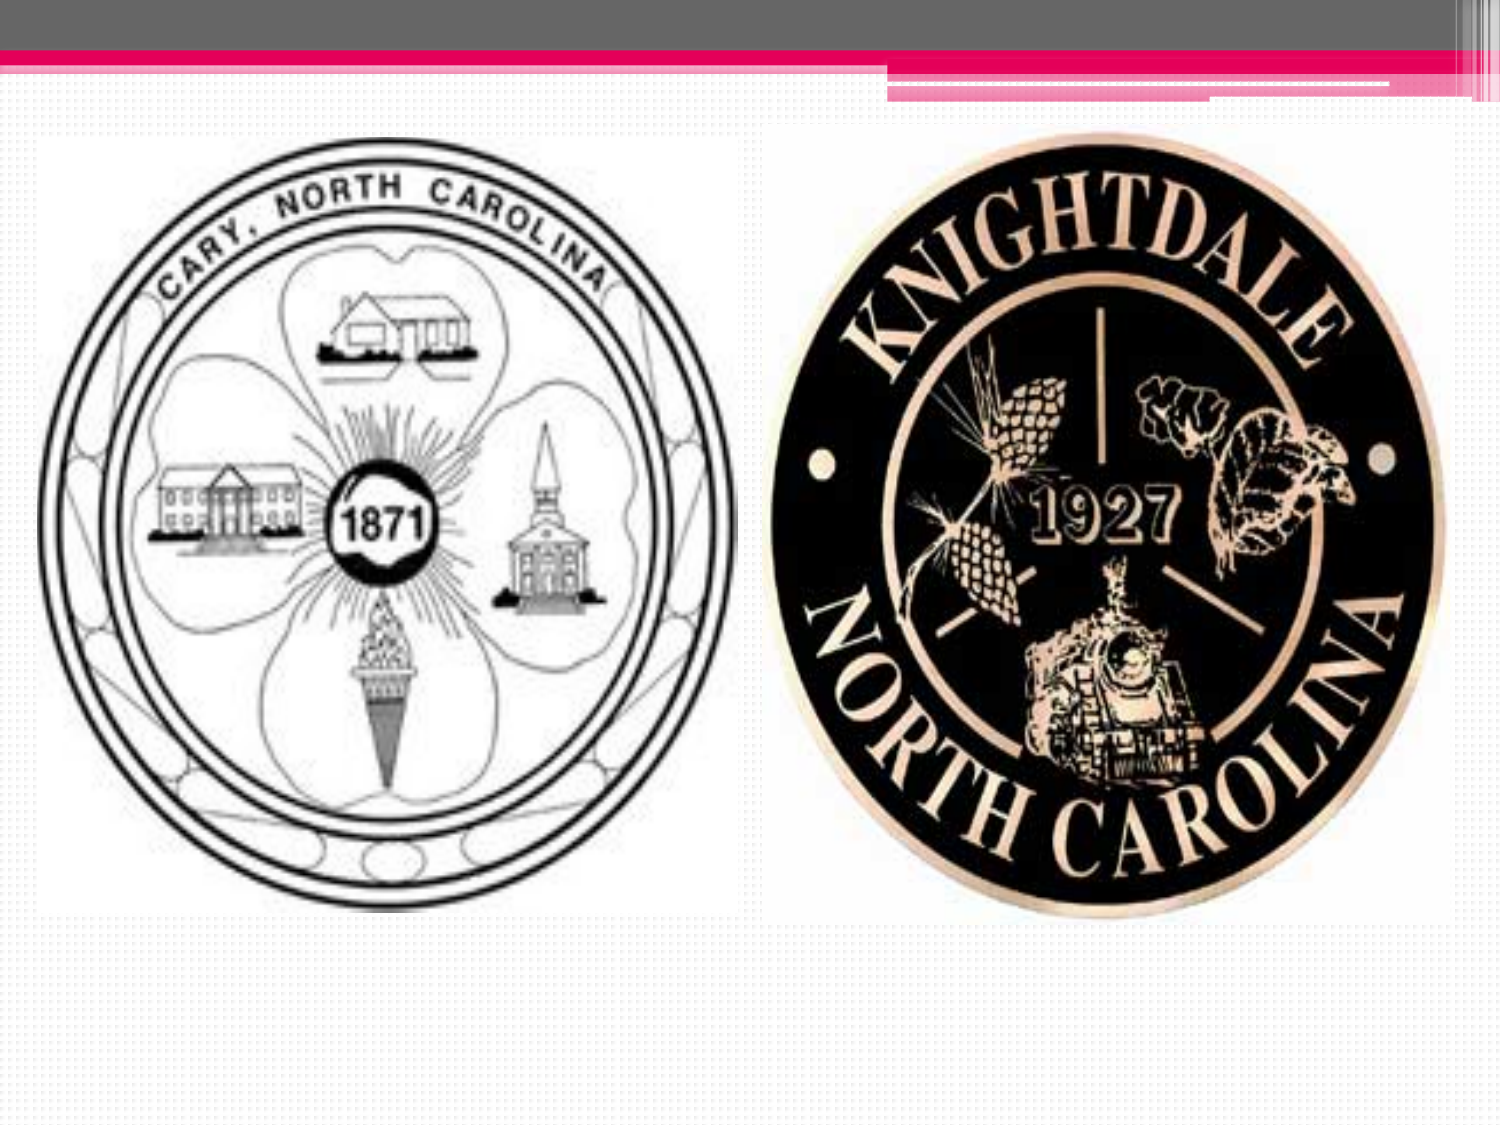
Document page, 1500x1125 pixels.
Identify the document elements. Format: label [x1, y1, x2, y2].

picture [37, 137, 738, 913]
picture [762, 124, 1451, 926]
